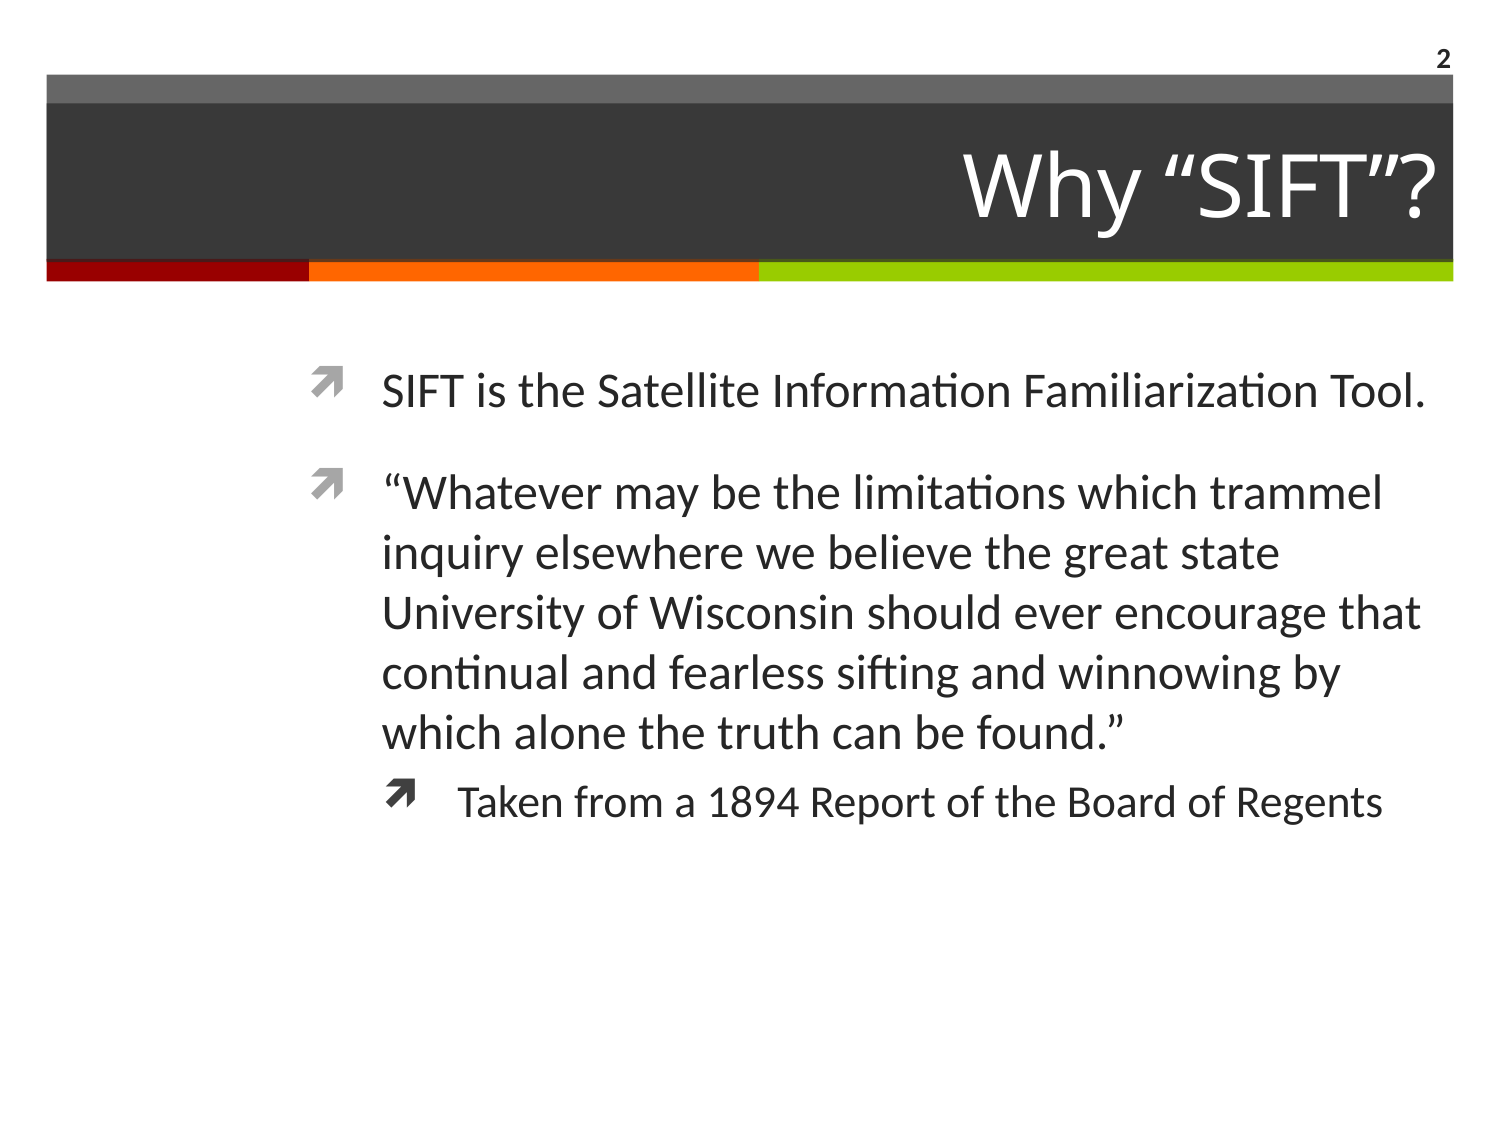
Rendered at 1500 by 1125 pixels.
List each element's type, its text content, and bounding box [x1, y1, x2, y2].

title Why “SIFT”? [46, 103, 1454, 263]
slide_number 2 [1362, 27, 1466, 87]
list SIFT is the Satellite Information Familiarization Tool. “Whatever may be the limitations which trammel inquiry elsewhere we believe the great state University of Wisconsin should ever encourage that continual and fearless sifting and winnowing by which alone the truth can be found.” Taken from a 1894 Report of the Board of Regents [292, 350, 1454, 1005]
